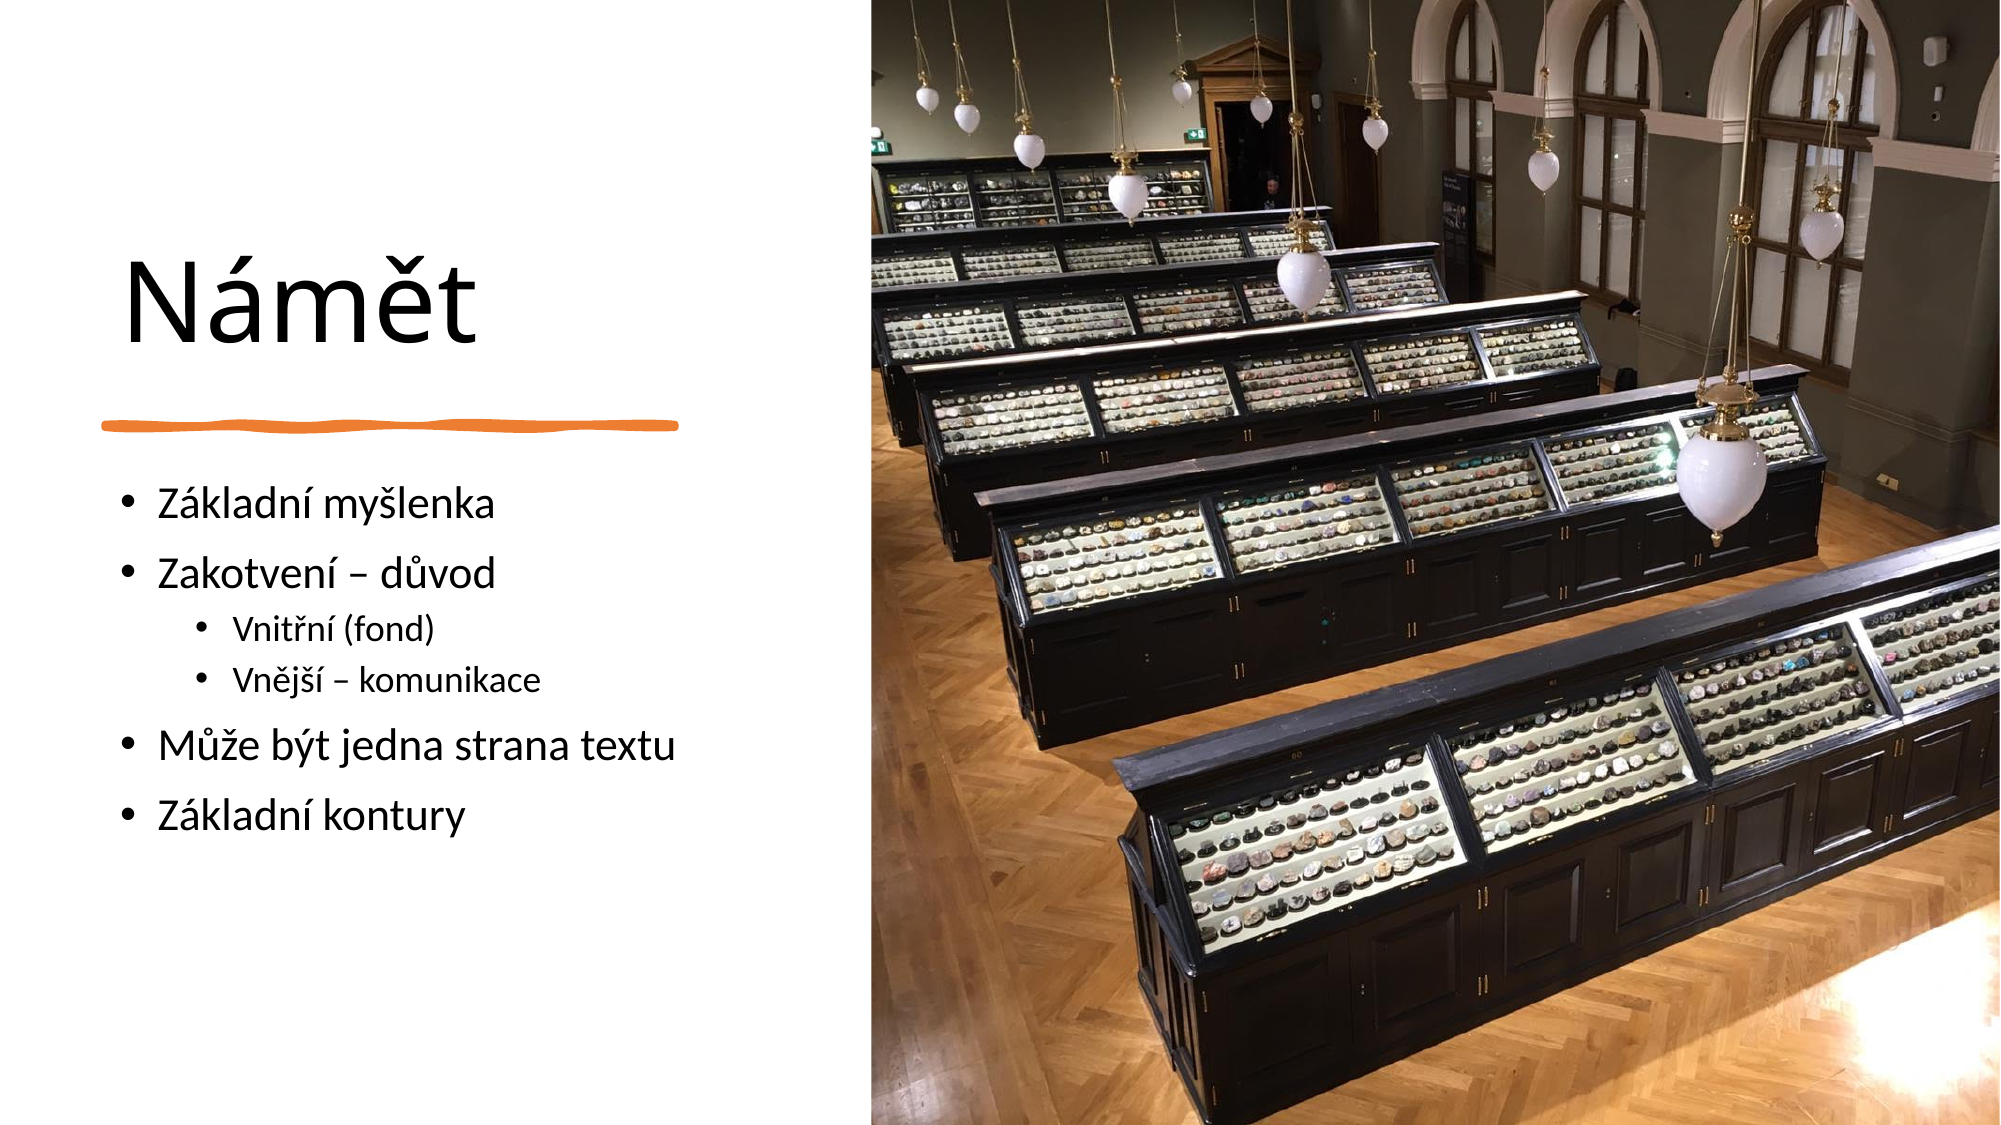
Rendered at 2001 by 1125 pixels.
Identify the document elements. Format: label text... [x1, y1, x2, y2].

text_box [0, 0, 871, 1125]
title Námět [105, 53, 822, 375]
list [871, 0, 2000, 1125]
text_box [103, 421, 676, 431]
list Základní myšlenka Zakotvení – důvod Vnitřní (fond) Vnější – komunikace Může být jedna strana textu Základní kontury [105, 471, 802, 1016]
